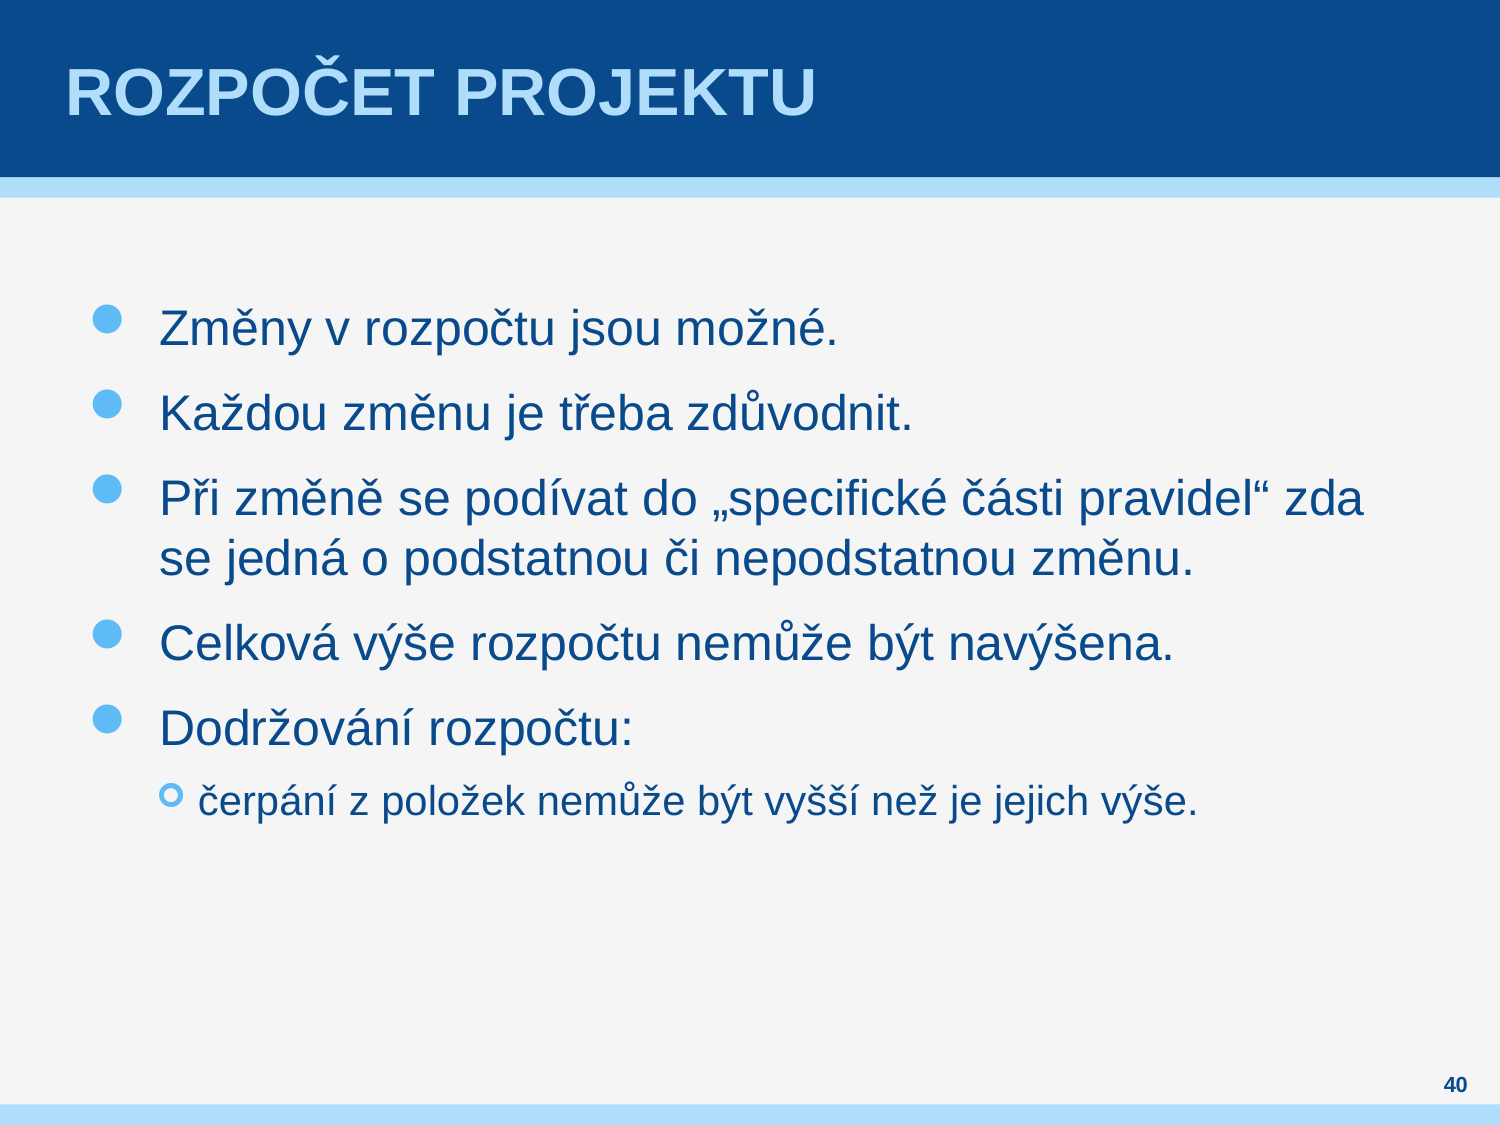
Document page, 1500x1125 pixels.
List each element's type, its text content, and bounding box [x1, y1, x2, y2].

list Změny v rozpočtu jsou možné. Každou změnu je třeba zdůvodnit. Při změně se podívat do „specifické části pravidel“ zda se jedná o podstatnou či nepodstatnou změnu. Celková výše rozpočtu nemůže být navýšena. Dodržování rozpočtu: čerpání z položek nemůže být vyšší než je jejich výše. [88, 295, 1412, 1004]
title Rozpočet projektu [59, 0, 1441, 178]
slide_number 40 [1417, 1068, 1495, 1099]
